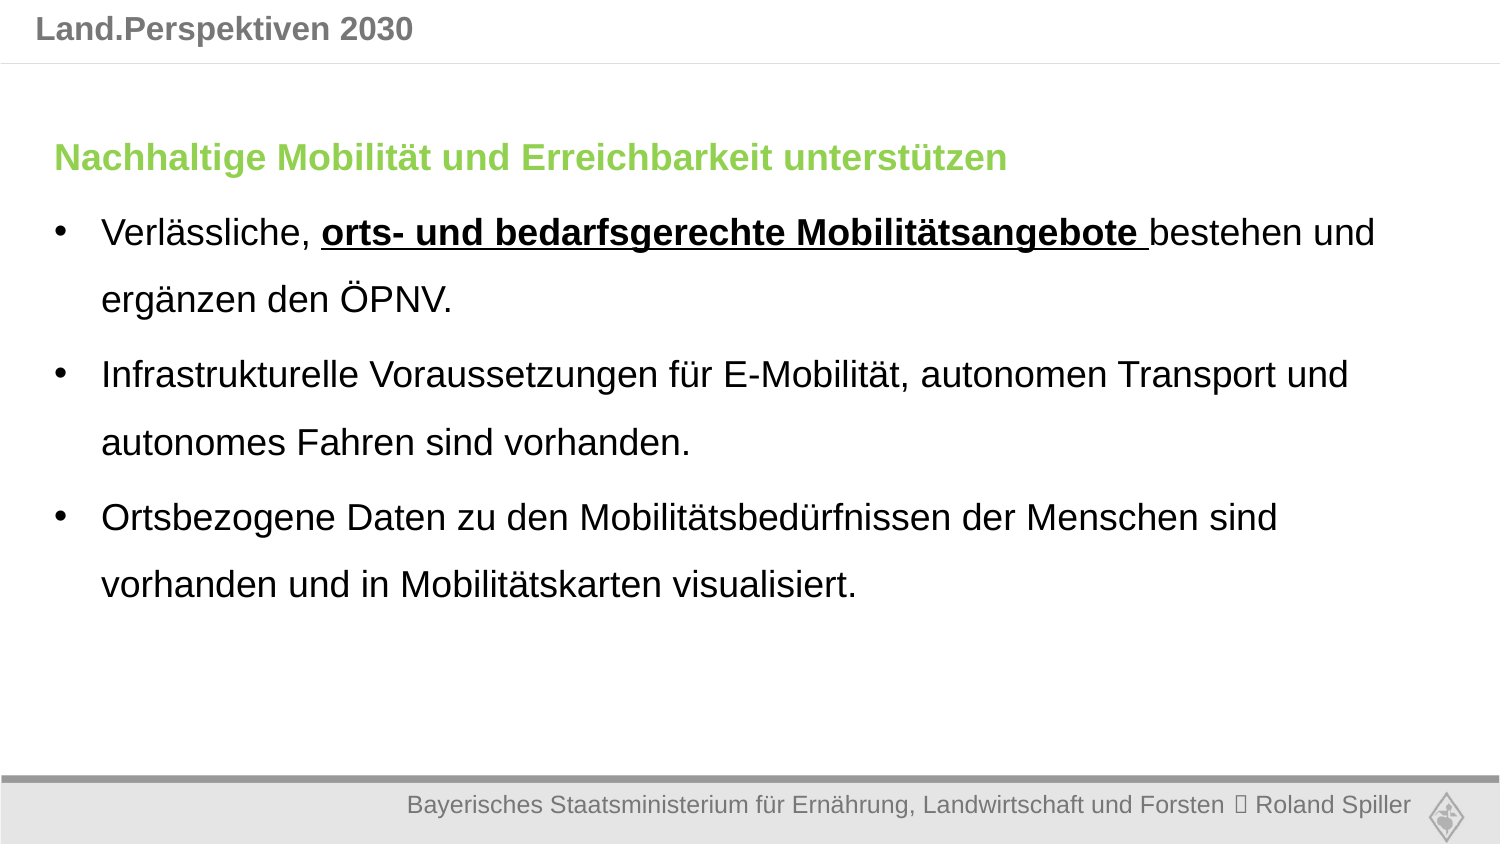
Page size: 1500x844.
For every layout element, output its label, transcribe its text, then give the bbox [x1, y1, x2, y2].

text_box [39, 161, 1446, 218]
list Land.Perspektiven 2030 [0, 0, 869, 56]
picture [0, 8, 1500, 844]
list Nachhaltige Mobilität und Erreichbarkeit unterstützen Verlässliche, orts- und bedarfsgerechte Mobilitätsangebote bestehen und ergänzen den ÖPNV. Infrastrukturelle Voraussetzungen für E-Mobilität, autonomen Transport und autonomes Fahren sind vorhanden. Ortsbezogene Daten zu den Mobilitätsbedürfnissen der Menschen sind vorhanden und in Mobilitätskarten visualisiert. [20, 102, 1480, 654]
